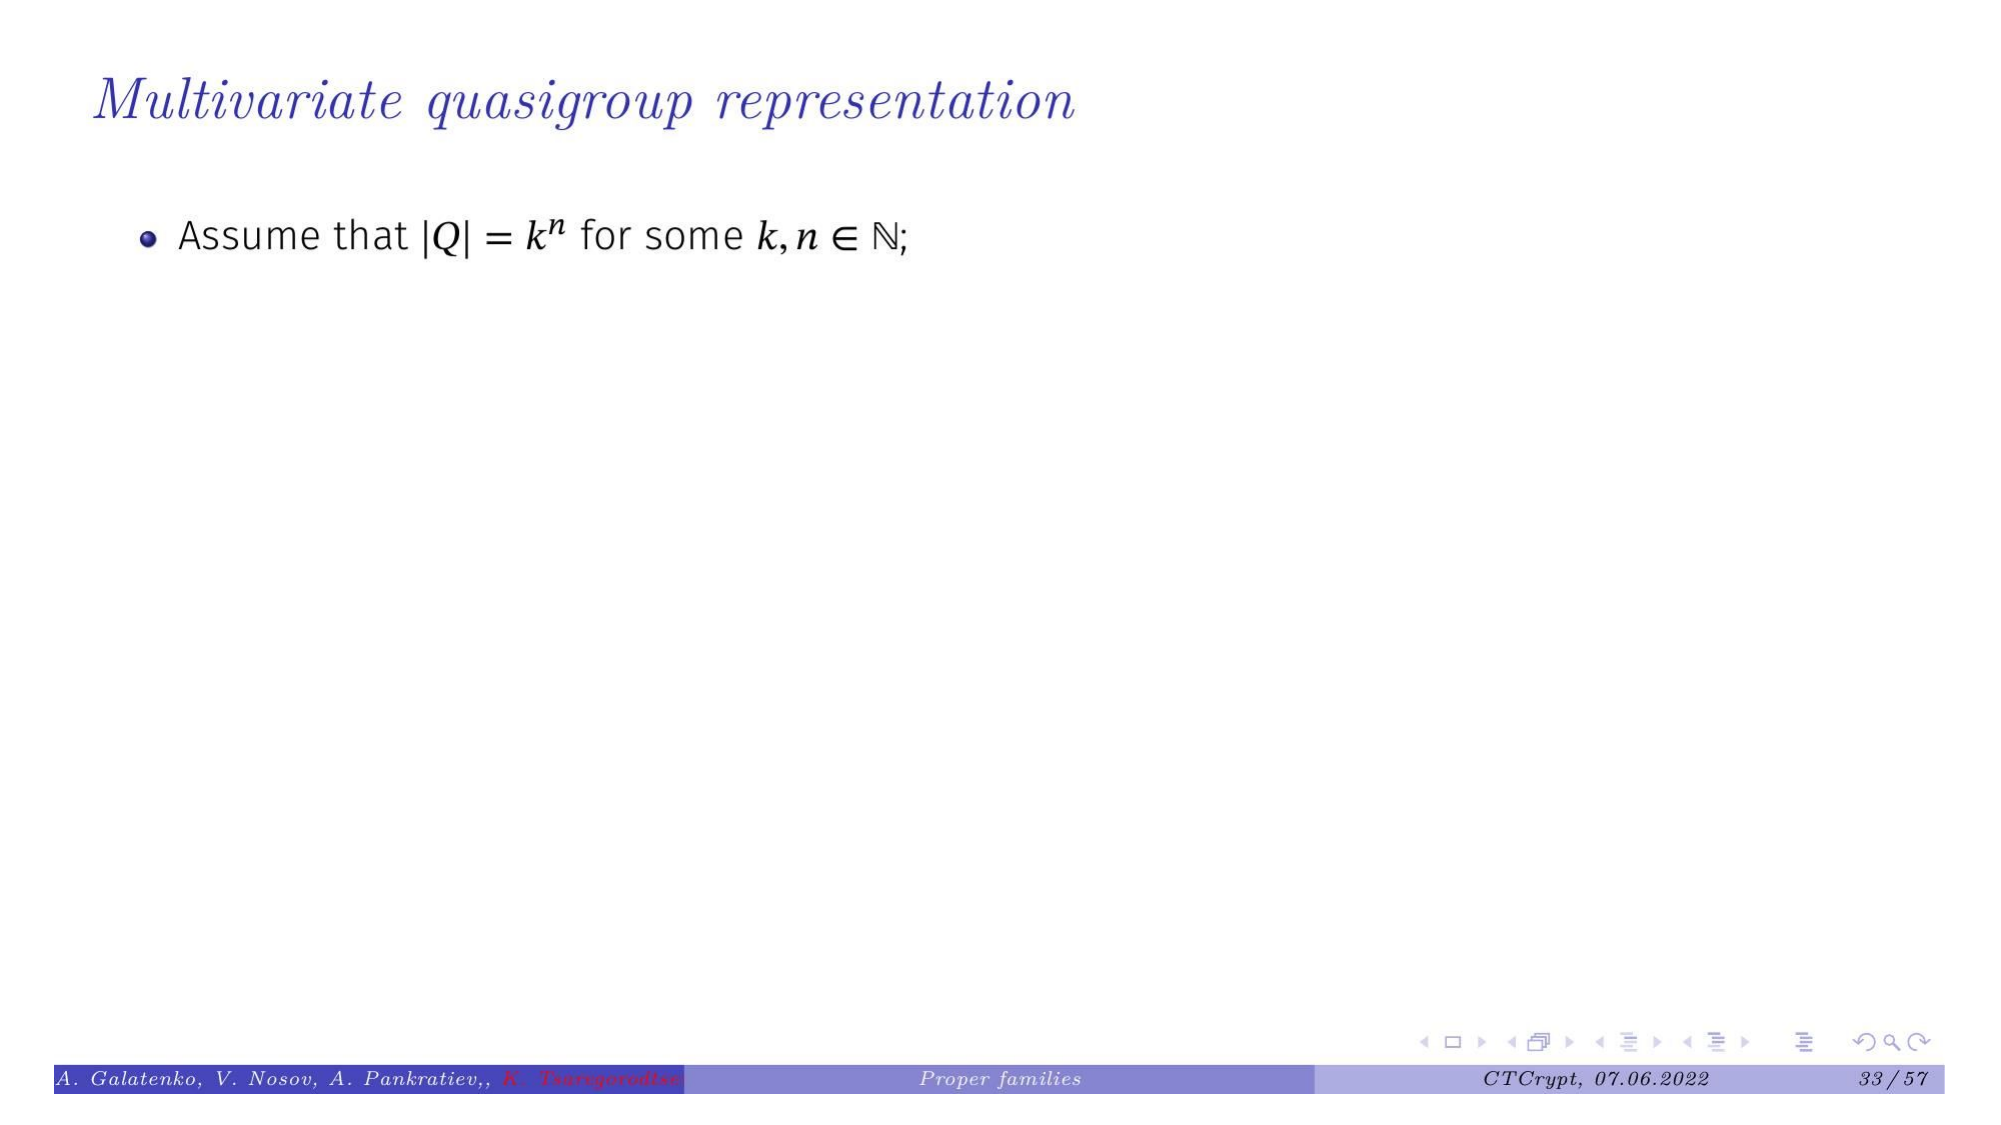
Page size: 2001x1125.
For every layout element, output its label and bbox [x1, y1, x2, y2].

picture [54, 30, 1945, 1094]
